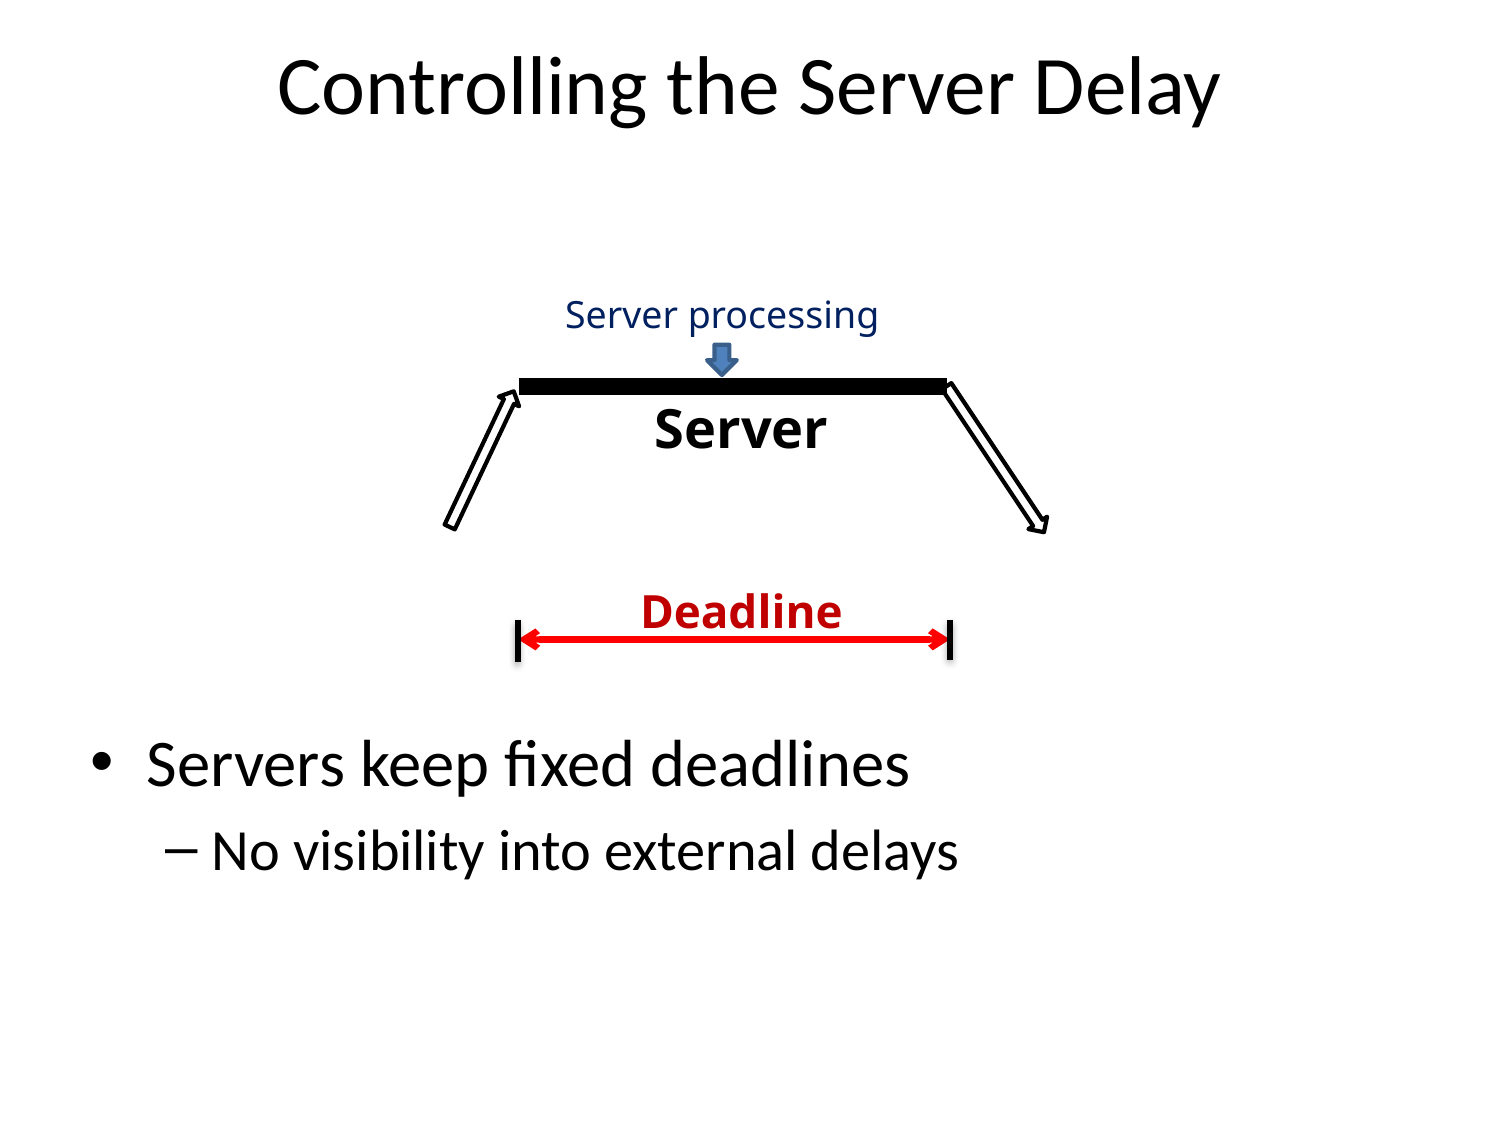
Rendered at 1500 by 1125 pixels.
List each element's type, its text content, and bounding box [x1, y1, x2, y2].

text_box Server processing [550, 284, 895, 344]
text_box [705, 342, 739, 378]
text_box [442, 389, 522, 532]
list Servers keep fixed deadlines No visibility into external delays [75, 712, 1425, 1075]
title Controlling the Server Delay [75, 24, 1425, 138]
text_box Deadline [625, 575, 858, 638]
text_box Server [639, 394, 844, 468]
text_box [941, 381, 1050, 535]
